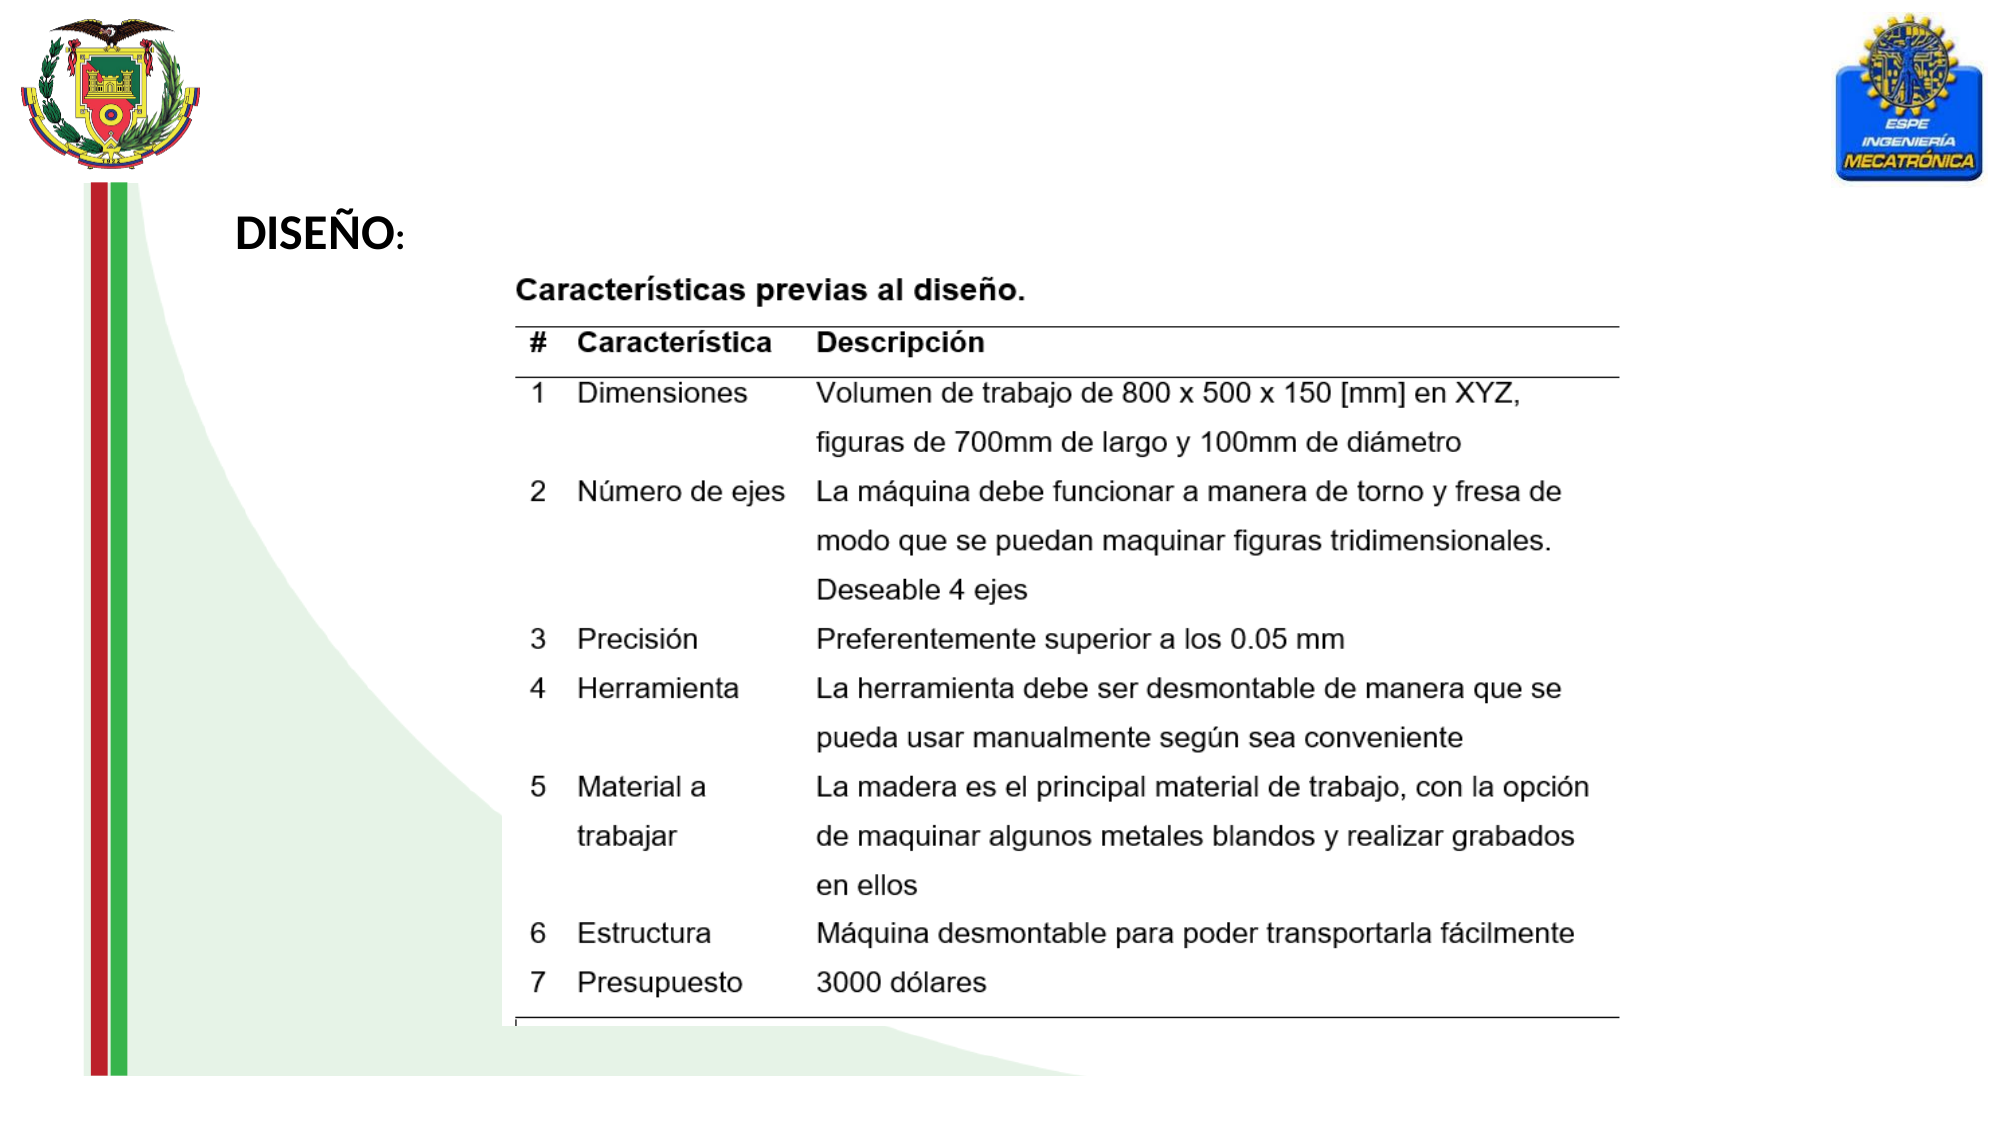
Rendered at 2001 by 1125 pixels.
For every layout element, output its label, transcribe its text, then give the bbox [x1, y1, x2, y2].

picture [0, 7, 1625, 1075]
text_box DISEÑO: [220, 192, 421, 268]
picture [1831, 12, 1988, 188]
